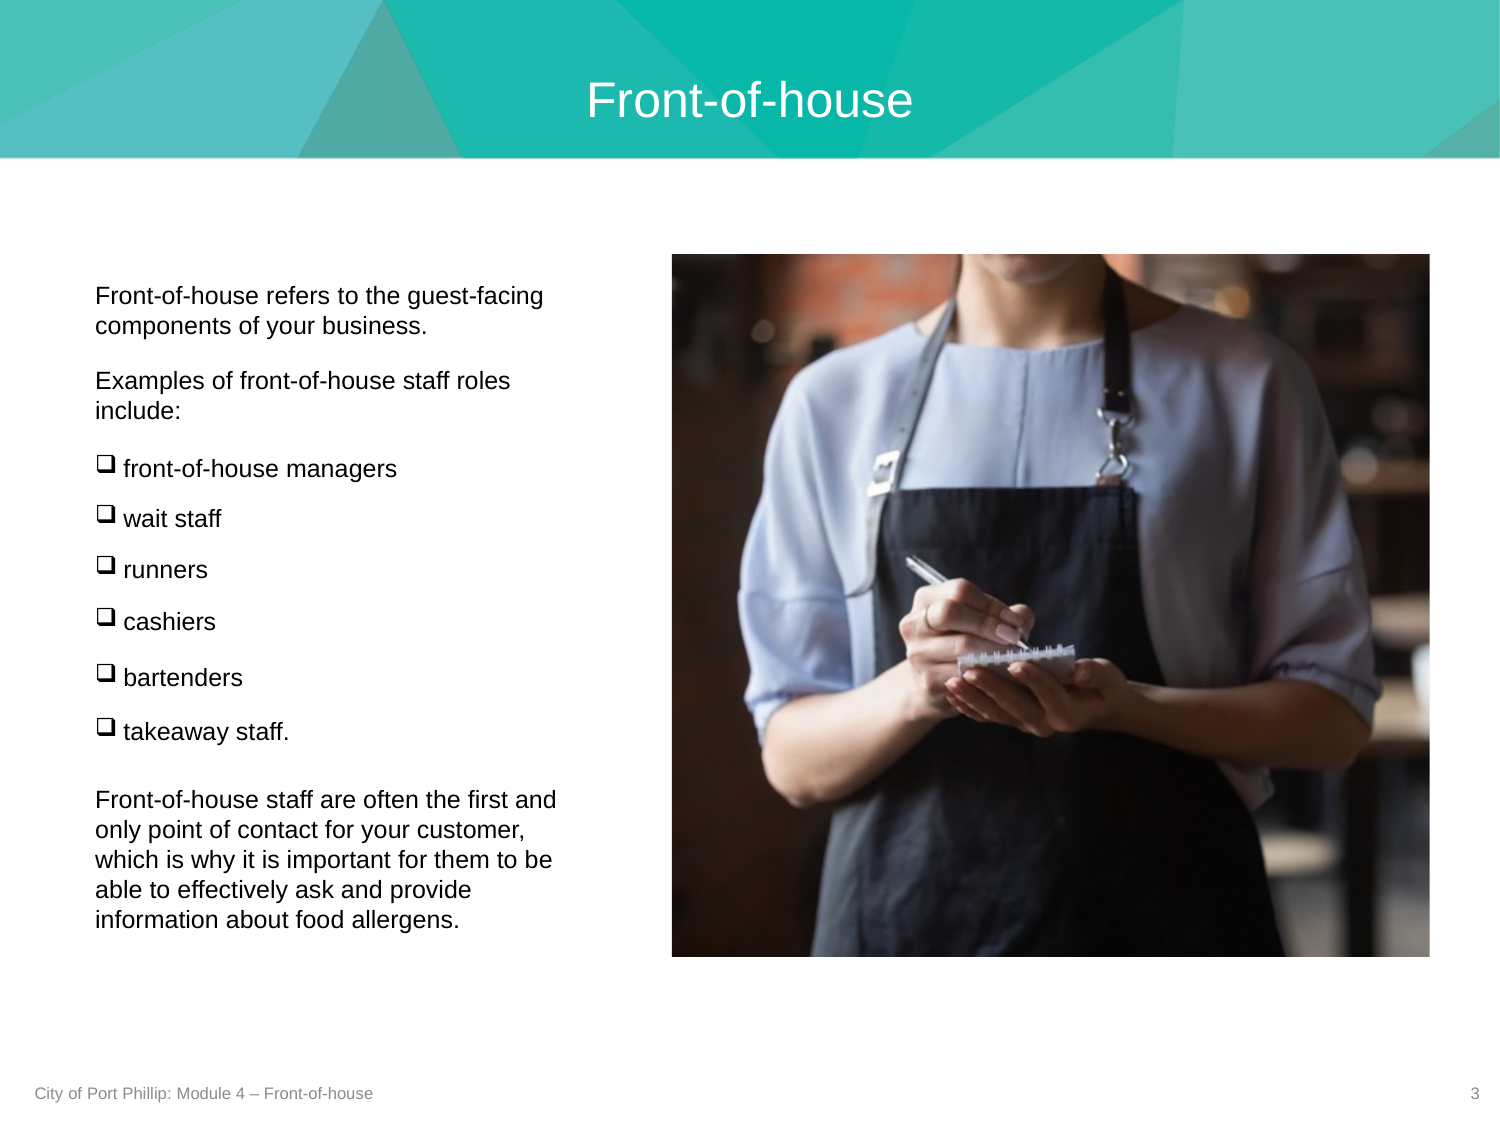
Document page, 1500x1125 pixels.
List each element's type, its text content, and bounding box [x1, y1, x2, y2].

text_box takeaway staff. [95, 715, 594, 760]
text_box runners [95, 553, 594, 599]
text_box bartenders [95, 661, 594, 706]
text_box front-of-house managers [95, 452, 594, 497]
text_box cashiers [95, 605, 594, 650]
text_box Front-of-house staff are often the first and only point of contact for your customer, which is why it is important for them to be able to effectively ask and provide information about food allergens. [95, 783, 594, 953]
text_box Front-of-house [70, 0, 1430, 128]
picture [0, 0, 1500, 1125]
text_box wait staff [95, 502, 594, 547]
text_box Front-of-house refers to the guest-facing components of your business. Examples of front-of-house staff roles include: [95, 279, 594, 407]
footer City of Port Phillip: Module 4 – Front-of-house [34, 1042, 541, 1103]
slide_number 3 [1142, 1042, 1480, 1103]
